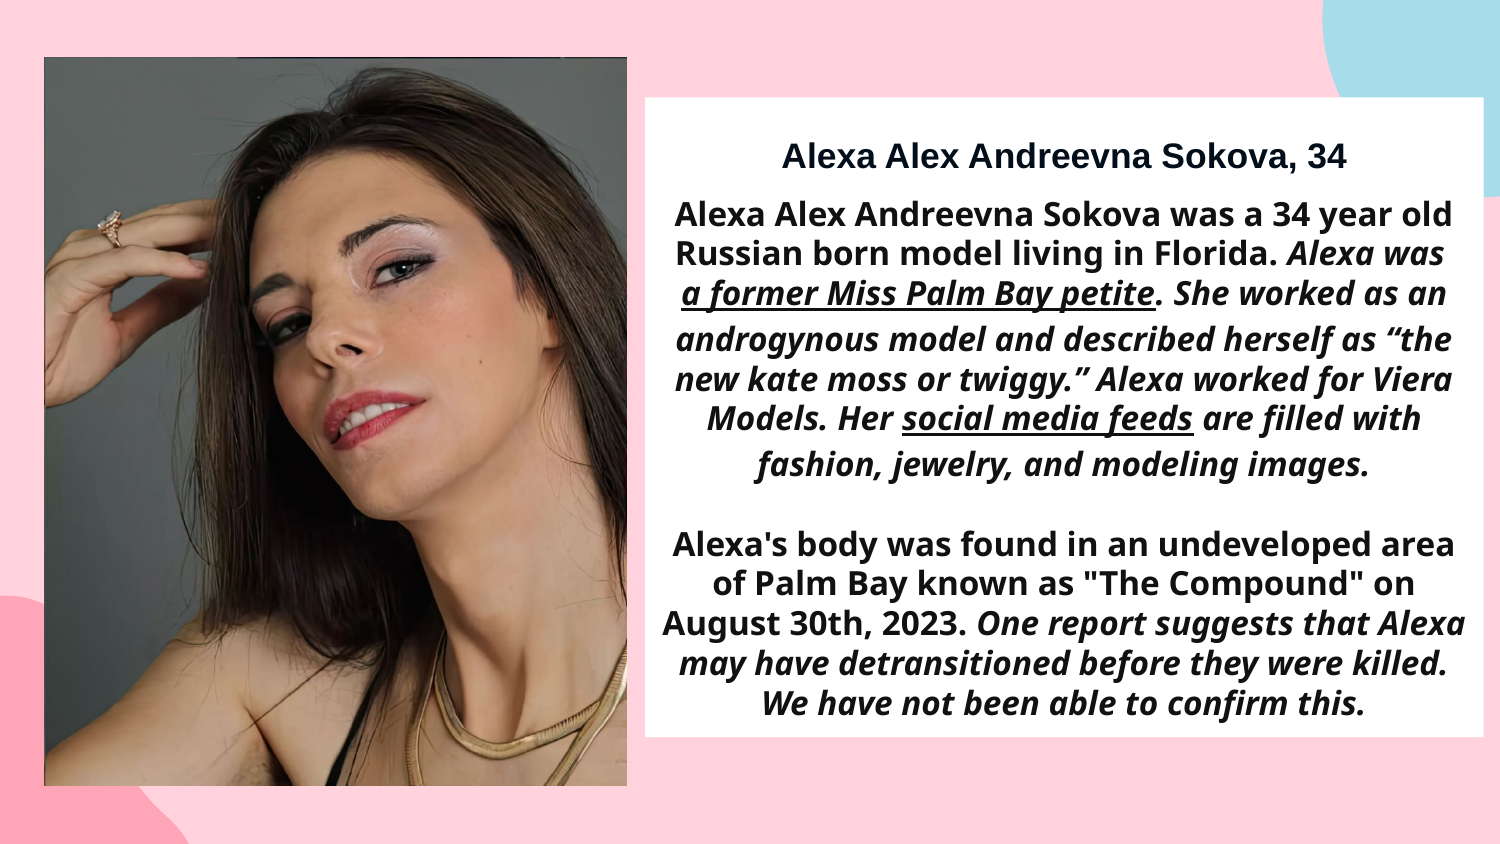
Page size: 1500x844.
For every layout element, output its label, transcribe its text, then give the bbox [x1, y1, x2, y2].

text_box Alexa Alex Andreevna Sokova, 34 Alexa Alex Andreevna Sokova was a 34 year old Russian born model living in Florida. Alexa was a former Miss Palm Bay petite. She worked as an androgynous model and described herself as “the new kate moss or twiggy.” Alexa worked for Viera Models. Her social media feeds are filled with fashion, jewelry, and modeling images. Alexa's body was found in an undeveloped area of Palm Bay known as "The Compound" on August 30th, 2023. One report suggests that Alexa may have detransitioned before they were killed. We have not been able to confirm this. [645, 97, 1484, 738]
picture [43, 57, 628, 787]
